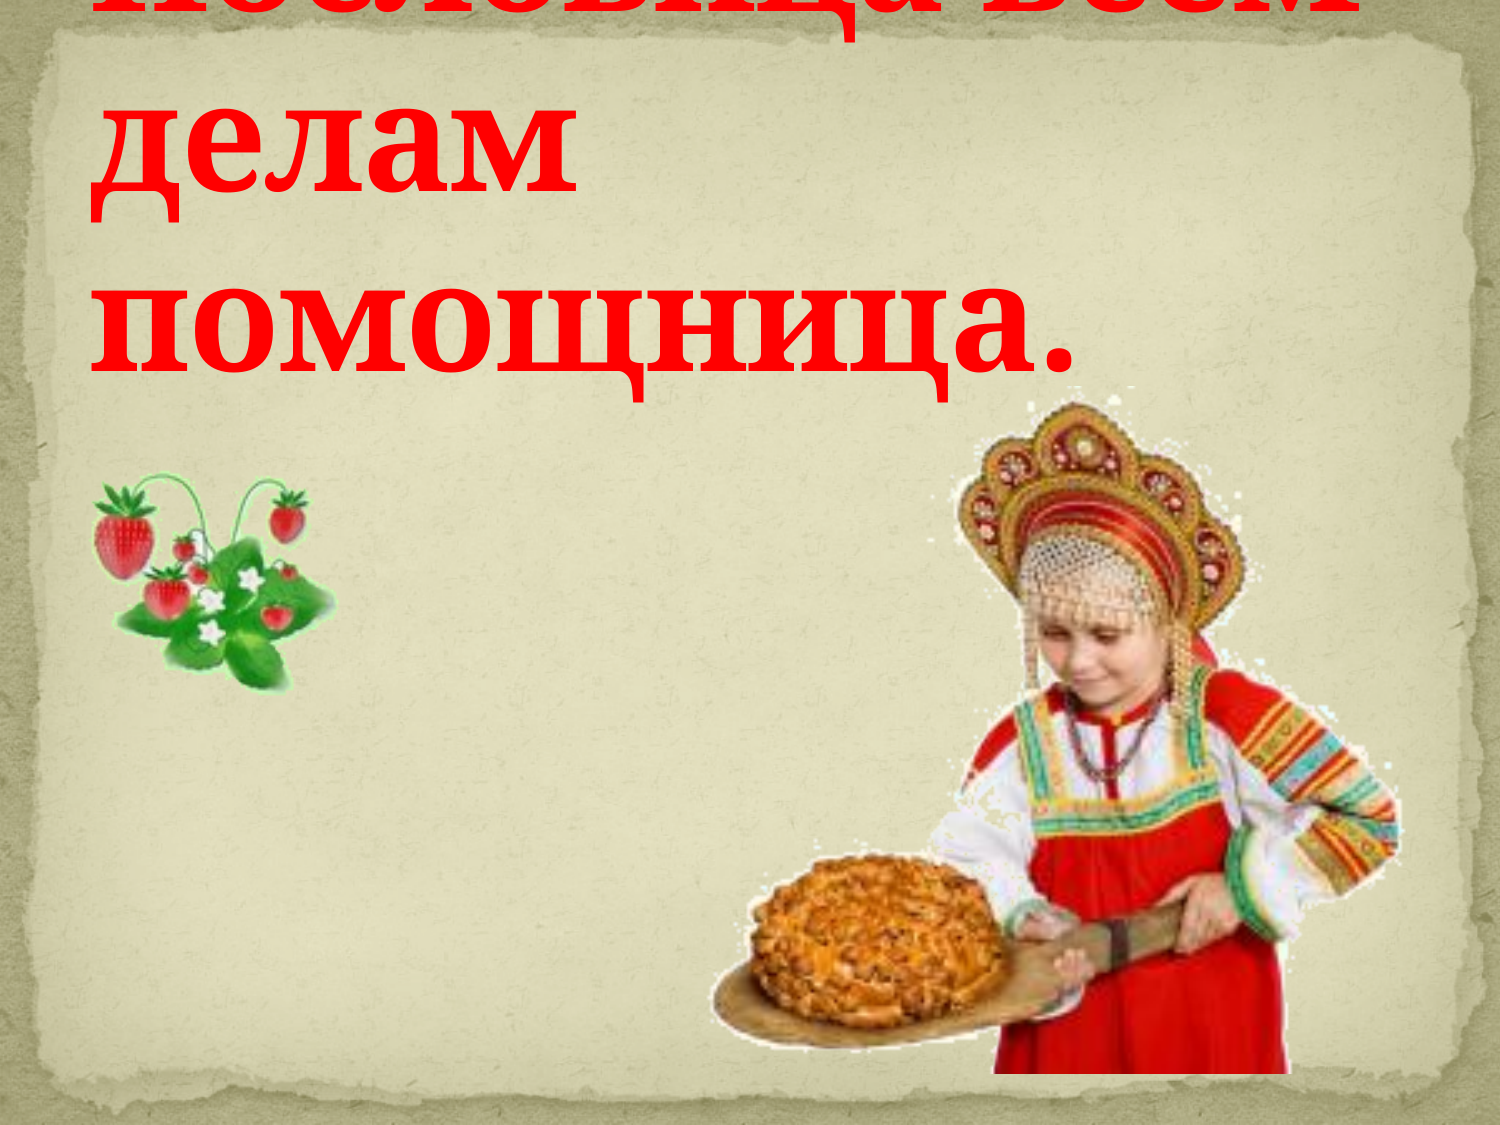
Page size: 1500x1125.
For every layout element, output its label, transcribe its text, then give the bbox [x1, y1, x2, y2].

picture [76, 432, 372, 720]
title Пословица всем делам помощница. [74, 66, 1500, 409]
picture [655, 386, 1456, 1074]
